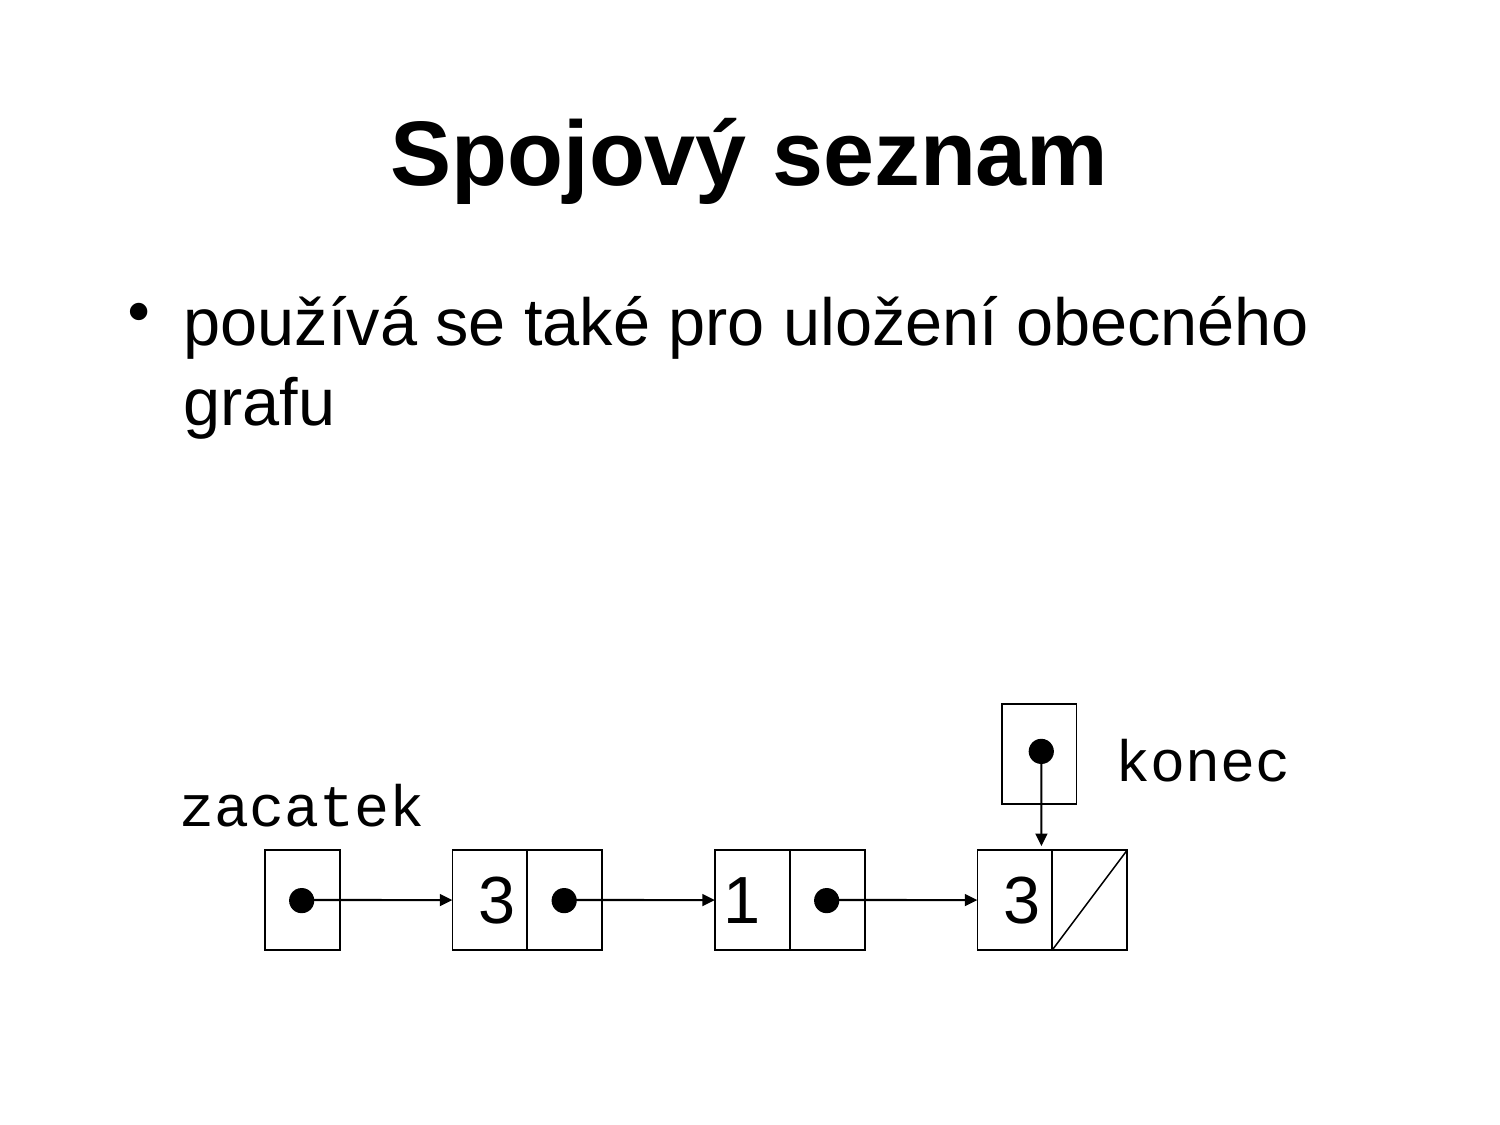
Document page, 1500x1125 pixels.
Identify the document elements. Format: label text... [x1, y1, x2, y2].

text_box [452, 849, 528, 950]
text_box [1053, 849, 1128, 950]
text_box [790, 849, 865, 950]
text_box konec [1100, 716, 1306, 801]
text_box [714, 849, 790, 950]
text_box [528, 849, 603, 950]
text_box 3 [988, 849, 1055, 945]
text_box [289, 888, 314, 913]
text_box [1035, 751, 1048, 847]
text_box [839, 893, 977, 907]
text_box [814, 888, 839, 913]
text_box [314, 893, 453, 907]
text_box zacatek [164, 760, 439, 846]
list používá se také pro uložení obecného grafu [112, 271, 1388, 504]
title Spojový seznam [112, 54, 1388, 243]
text_box [1001, 704, 1077, 805]
text_box 3 [463, 849, 530, 945]
text_box [977, 849, 1053, 950]
text_box [264, 849, 340, 950]
text_box [552, 888, 577, 913]
text_box [1029, 739, 1054, 764]
text_box 1 [709, 849, 776, 945]
text_box [576, 893, 709, 907]
